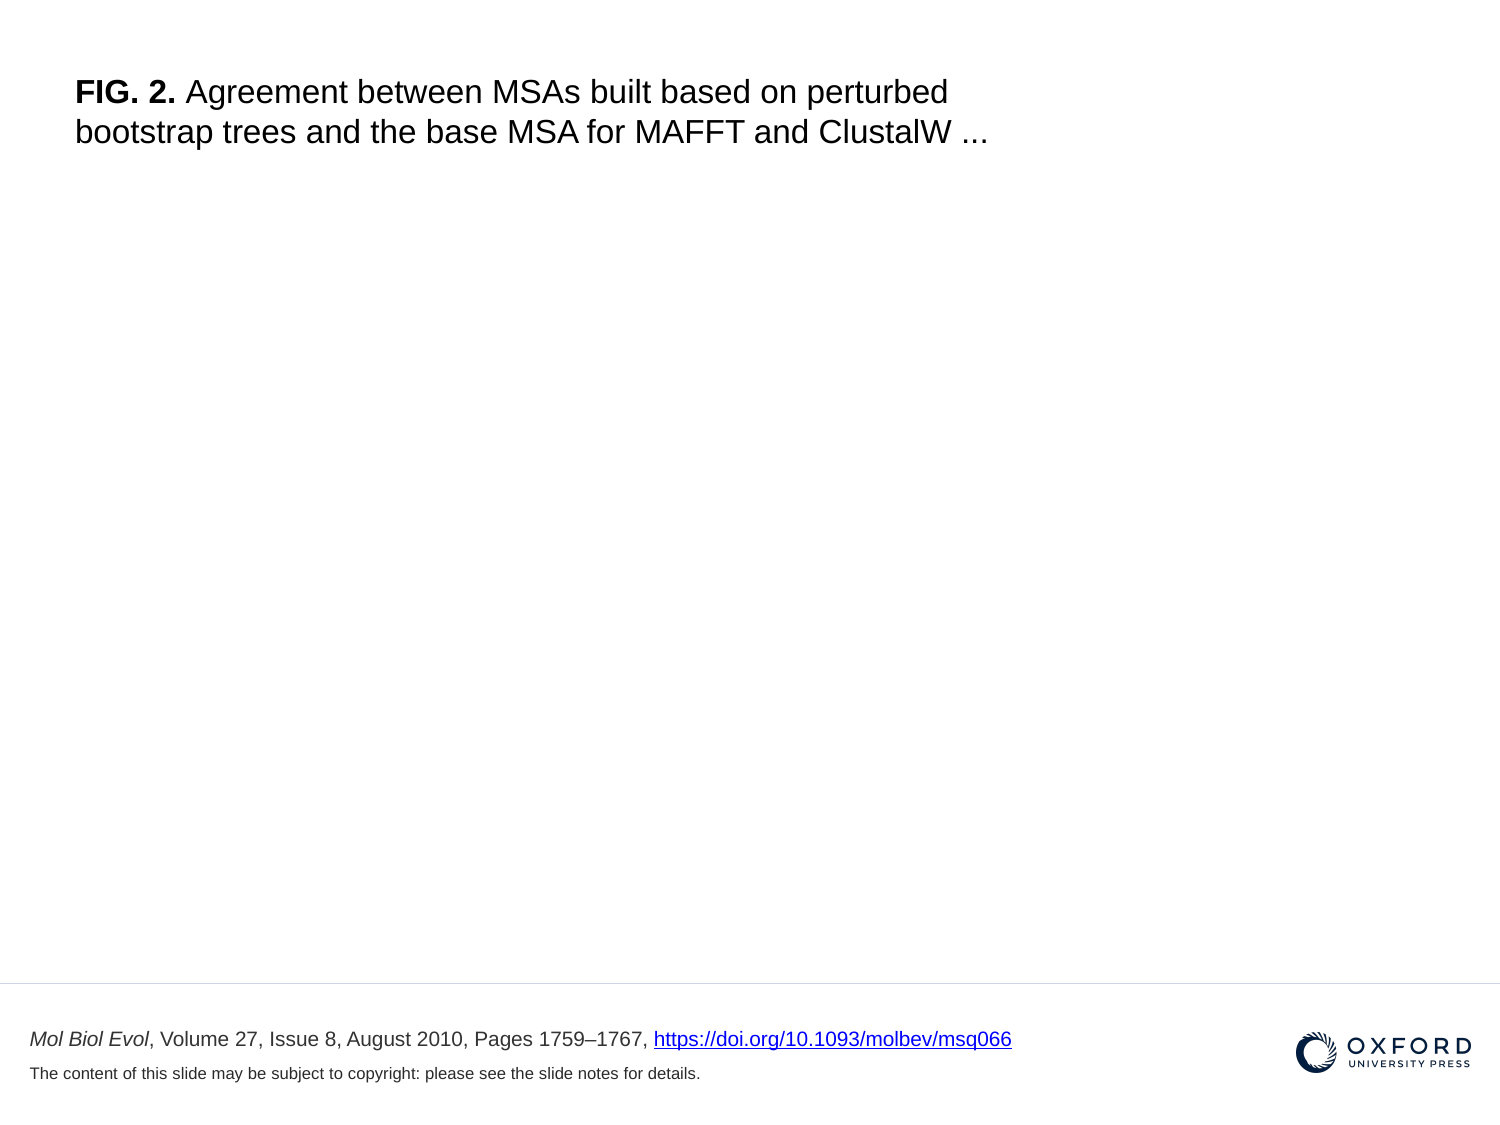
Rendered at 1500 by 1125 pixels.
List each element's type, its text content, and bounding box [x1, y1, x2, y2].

title FIG. 2. Agreement between MSAs built based on perturbed bootstrap trees and the base MSA for MAFFT and ClustalW ... [75, 69, 1078, 171]
footer Mol Biol Evol, Volume 27, Issue 8, August 2010, Pages 1759–1767, https://doi.org/10.1093/molbev/msq066 The content of this slide may be subject to copyright: please see the slide notes for details. [0, 983, 1260, 1125]
picture [1296, 1032, 1471, 1073]
